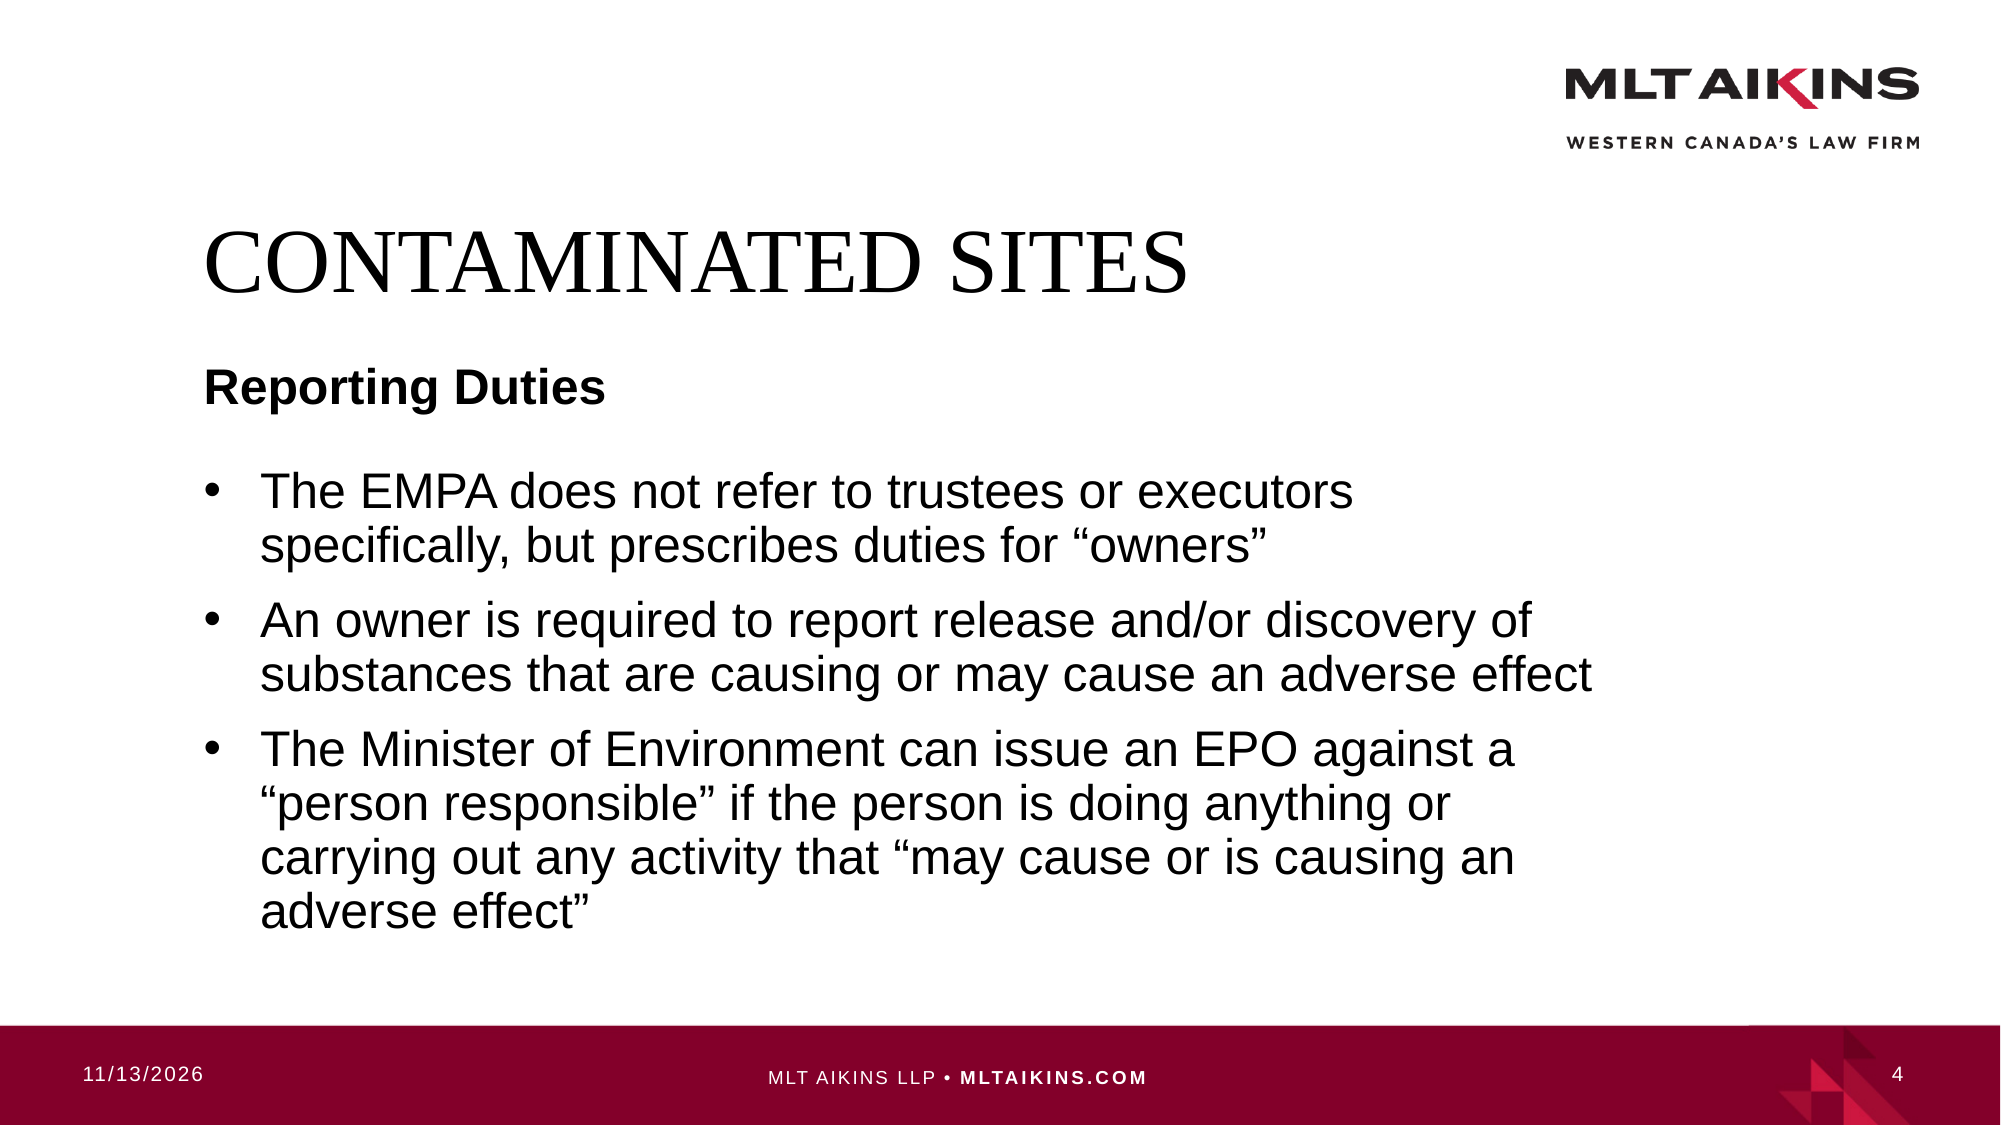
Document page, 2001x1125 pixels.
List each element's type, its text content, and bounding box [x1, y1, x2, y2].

picture [0, 0, 2001, 1125]
list The EMPA does not refer to trustees or executors specifically, but prescribes duties for “owners” An owner is required to report release and/or discovery of substances that are causing or may cause an adverse effect The Minister of Environment can issue an EPO against a “person responsible” if the person is doing anything or carrying out any activity that “may cause or is causing an adverse effect” [188, 458, 1630, 957]
slide_number 4 [1468, 1042, 1919, 1103]
list Reporting Duties [188, 354, 1621, 464]
title Contaminated sites [188, 223, 1854, 316]
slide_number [67, 1042, 518, 1103]
